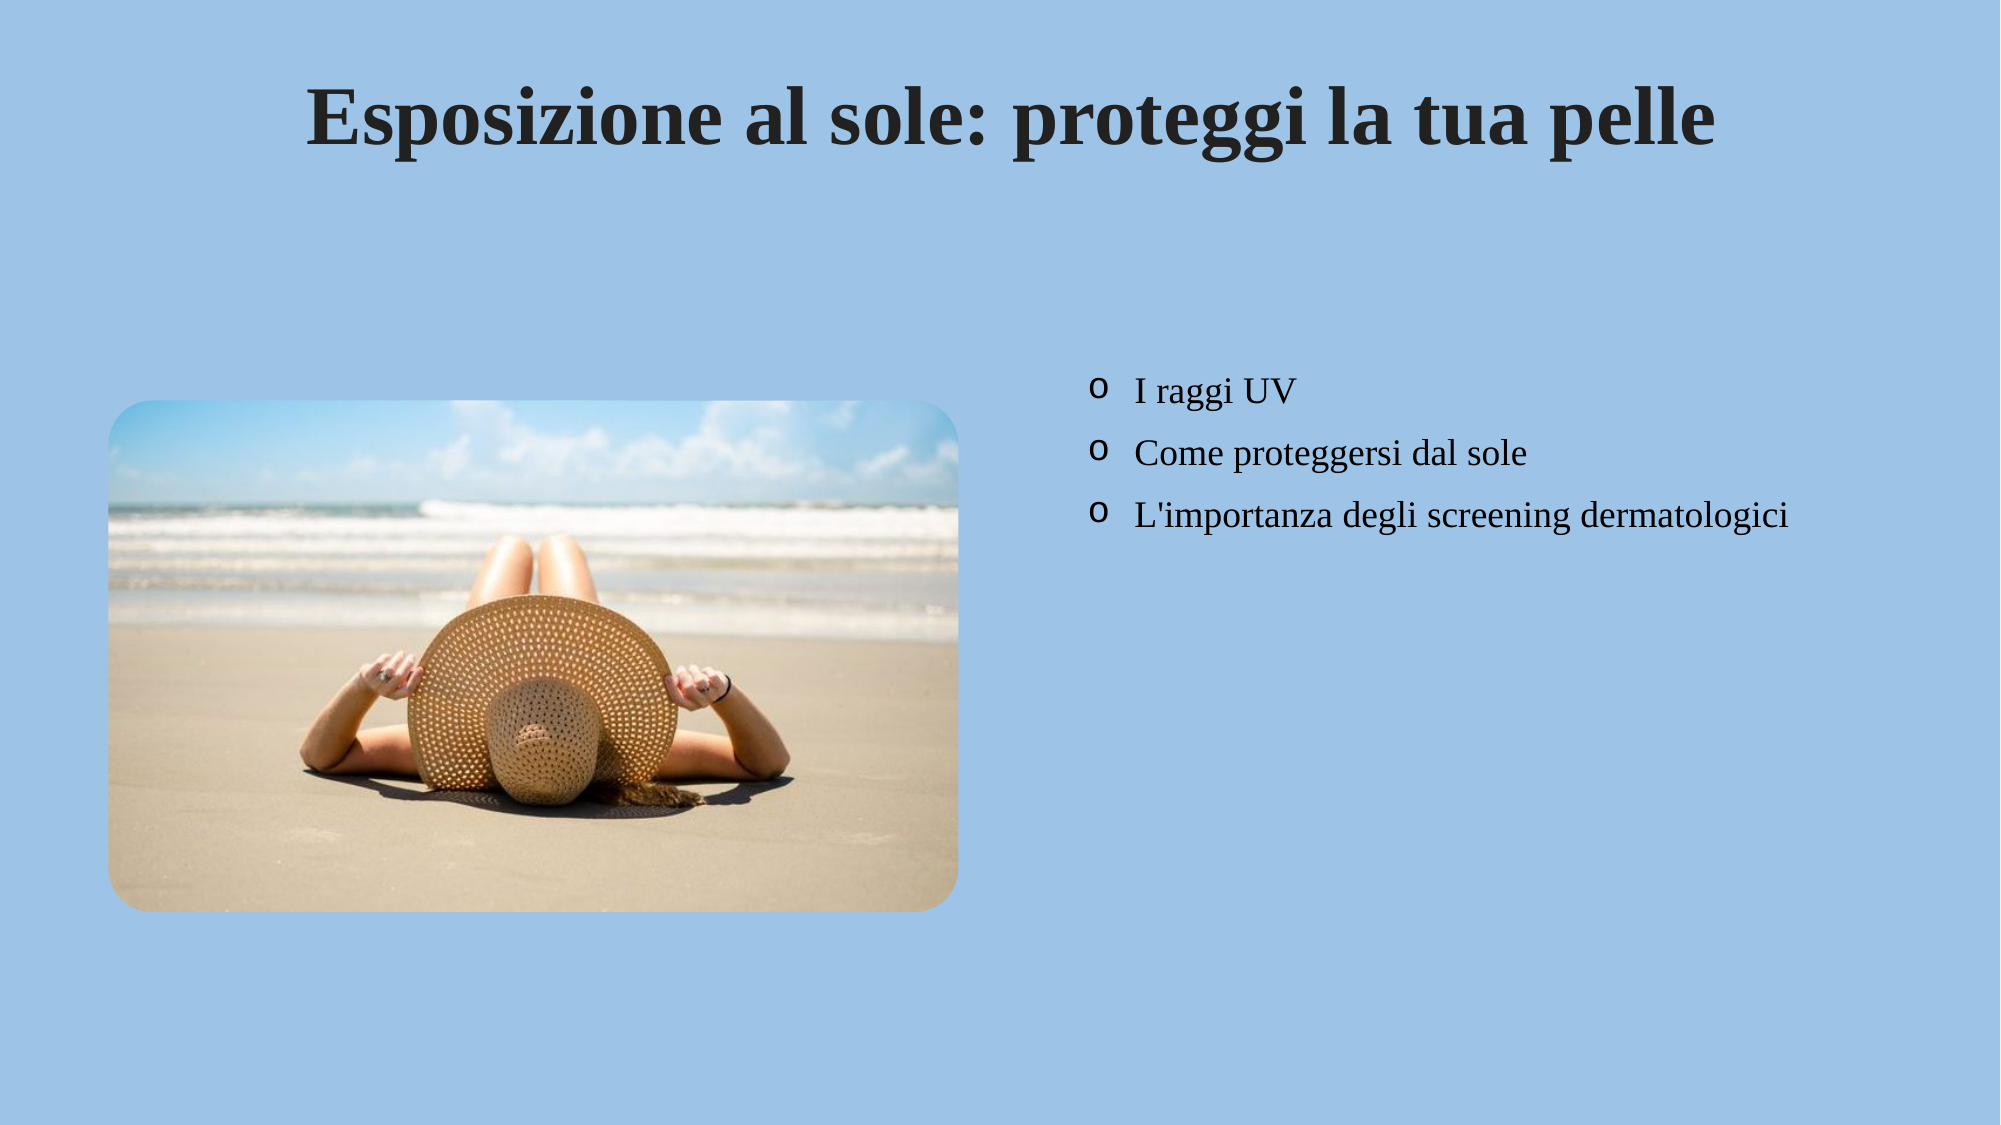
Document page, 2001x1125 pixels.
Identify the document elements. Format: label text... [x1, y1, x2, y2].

title Esposizione al sole: proteggi la tua pelle [12, 61, 2000, 163]
list I raggi UV Come proteggersi dal sole L'importanza degli screening dermatologici [1012, 299, 1863, 594]
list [108, 400, 959, 913]
